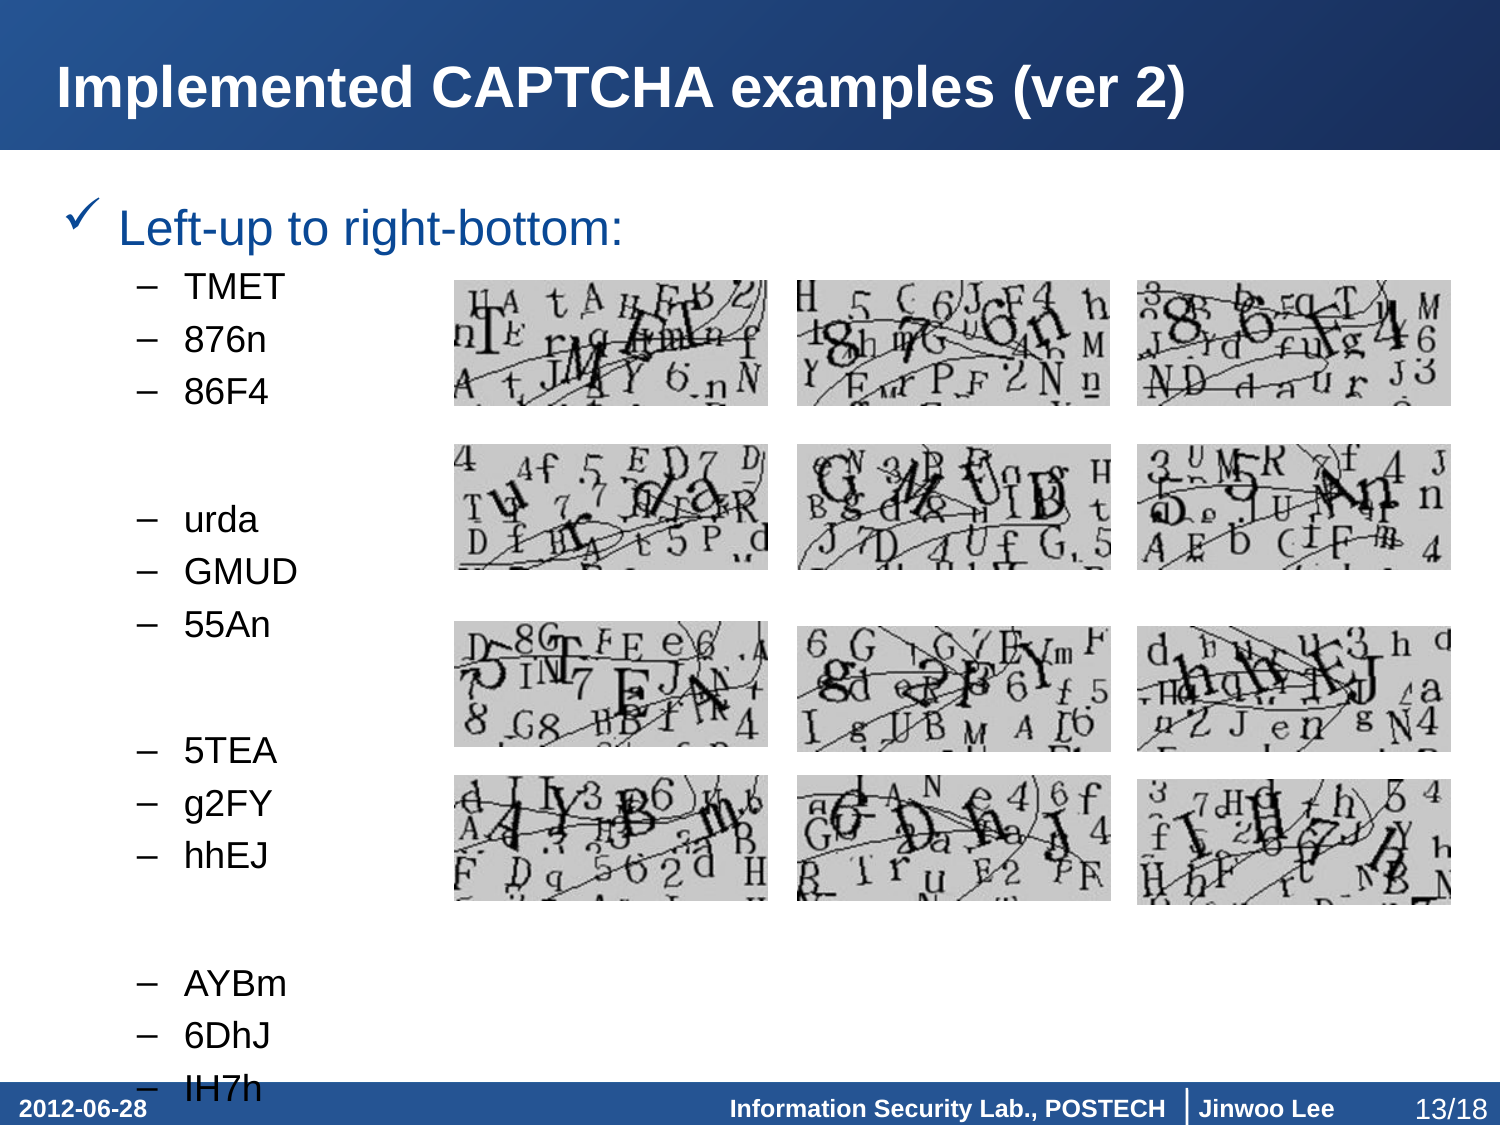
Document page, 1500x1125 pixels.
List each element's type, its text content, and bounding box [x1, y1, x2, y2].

text_box [0, 0, 1500, 75]
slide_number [3, 1084, 243, 1118]
title Implemented CAPTCHA examples (ver 2) [40, 75, 1426, 150]
slide_number 13/18 [1323, 1088, 1500, 1125]
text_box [454, 279, 1451, 906]
list Left-up to right-bottom: TMET 876n 86F4 urda GMUD 55An 5TEA g2FY hhEJ AYBm 6DhJ IH7h [46, 187, 1441, 1027]
